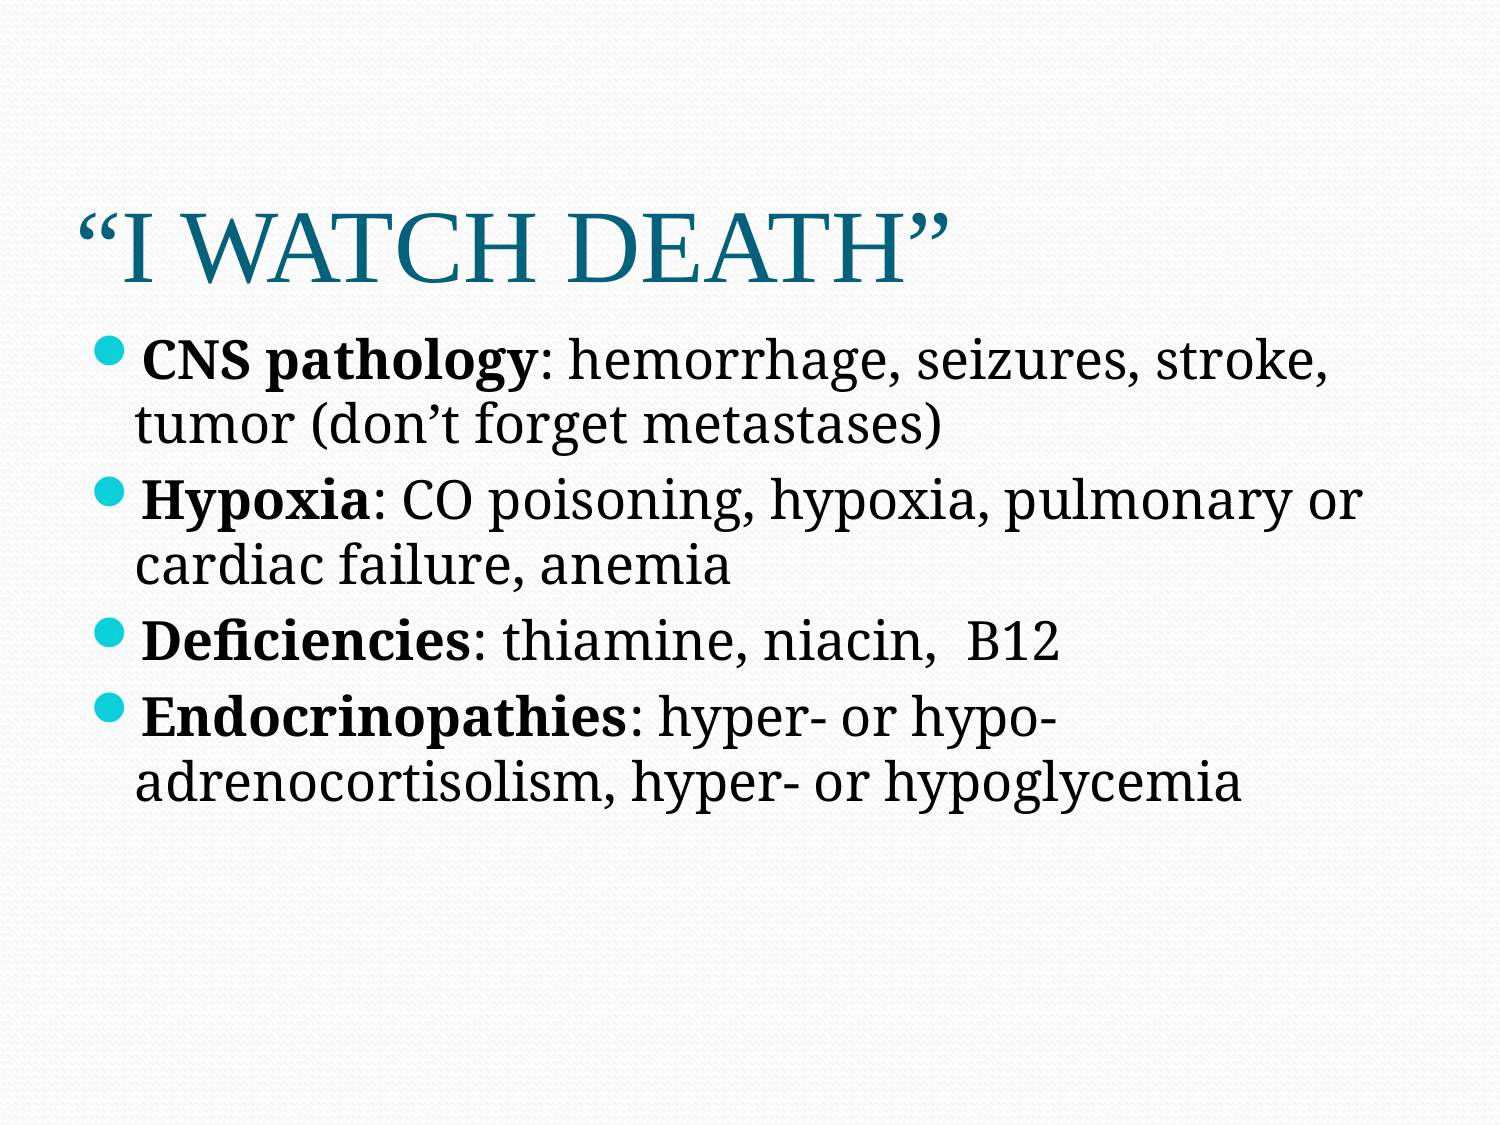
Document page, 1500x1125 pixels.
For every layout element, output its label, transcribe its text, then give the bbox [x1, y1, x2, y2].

title “I WATCH DEATH” [75, 115, 1425, 304]
list CNS pathology: hemorrhage, seizures, stroke, tumor (don’t forget metastases) Hypoxia: CO poisoning, hypoxia, pulmonary or cardiac failure, anemia Deficiencies: thiamine, niacin, B12 Endocrinopathies: hyper- or hypo- adrenocortisolism, hyper- or hypoglycemia [75, 317, 1425, 1038]
